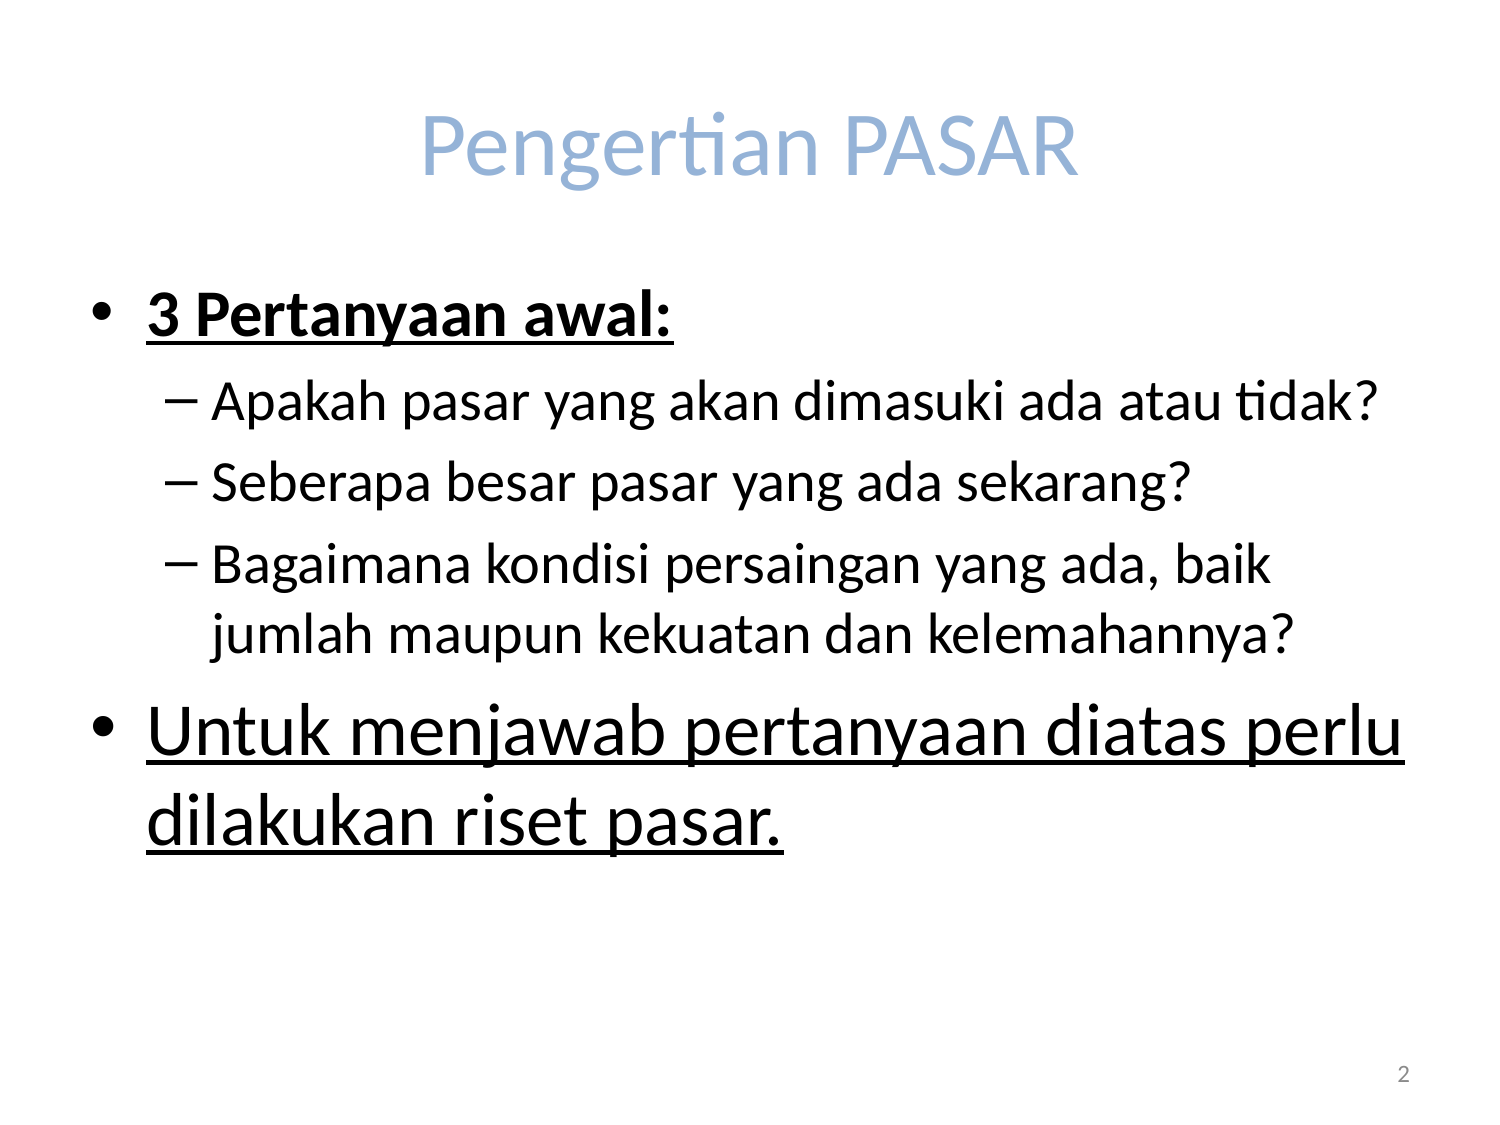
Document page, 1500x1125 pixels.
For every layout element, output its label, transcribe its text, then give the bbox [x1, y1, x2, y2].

list 3 Pertanyaan awal: Apakah pasar yang akan dimasuki ada atau tidak? Seberapa besar pasar yang ada sekarang? Bagaimana kondisi persaingan yang ada, baik jumlah maupun kekuatan dan kelemahannya? Untuk menjawab pertanyaan diatas perlu dilakukan riset pasar. [75, 262, 1425, 1005]
title Pengertian PASAR [75, 45, 1425, 233]
slide_number 2 [1074, 1042, 1425, 1103]
